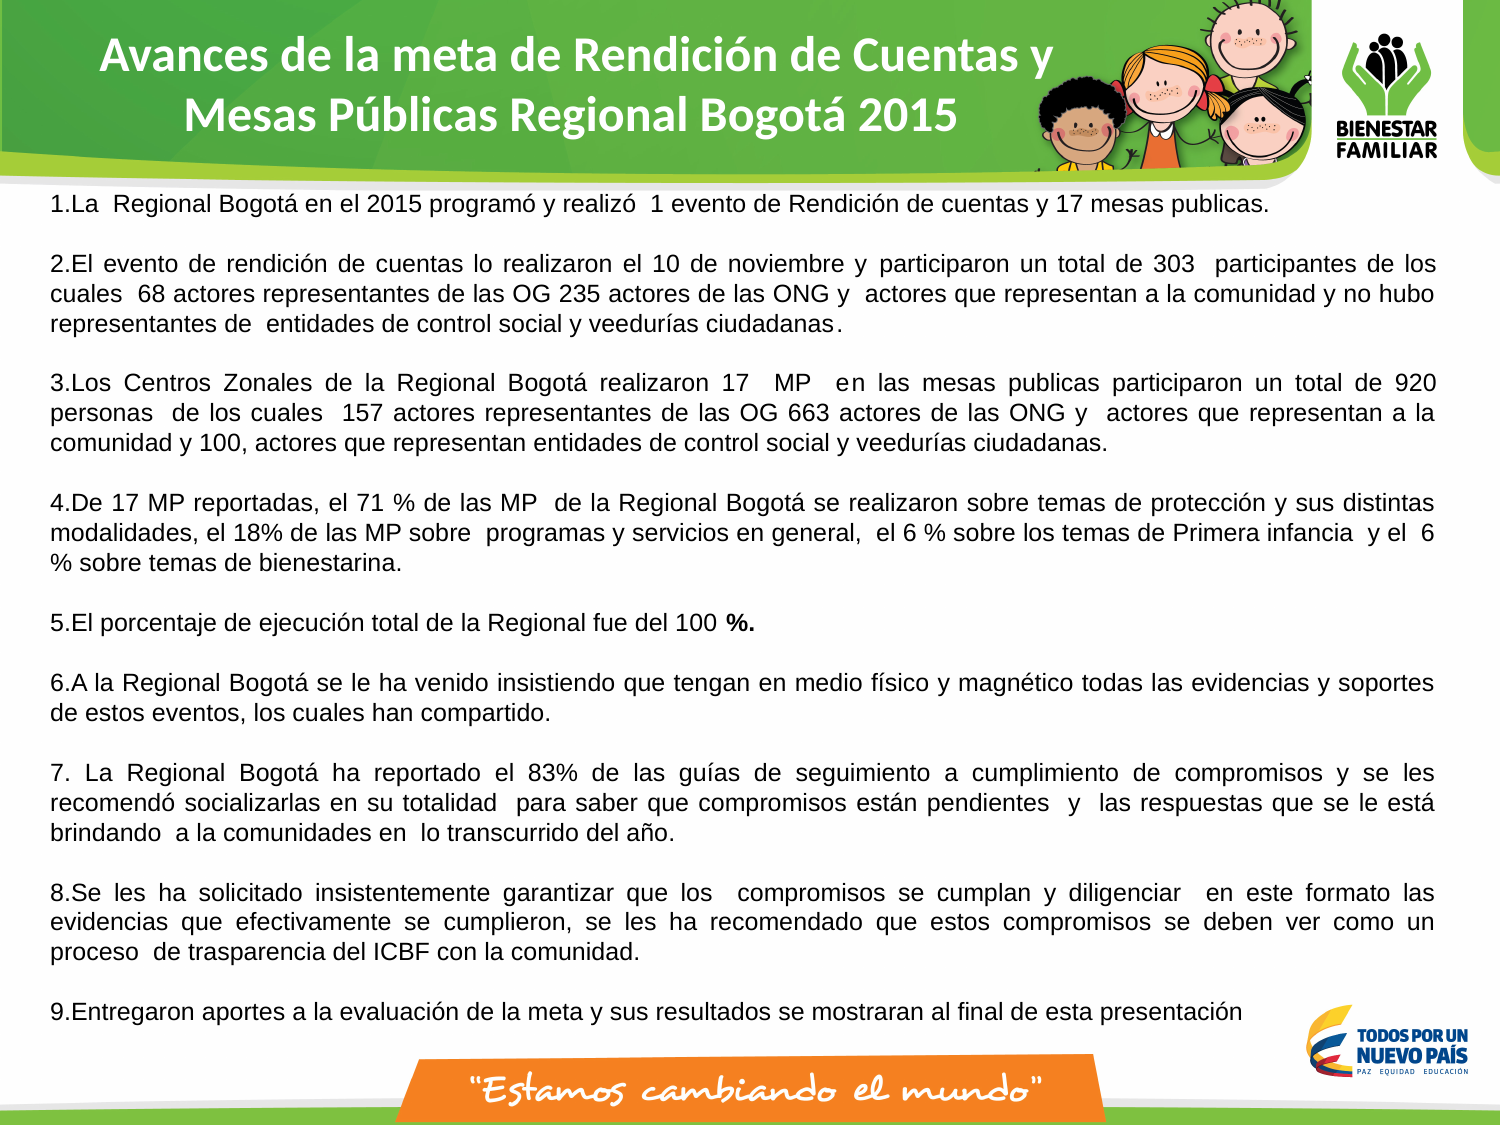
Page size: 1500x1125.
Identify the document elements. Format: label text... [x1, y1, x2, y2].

picture [0, 0, 1500, 1125]
text_box La Regional Bogotá en el 2015 programó y realizó 1 evento de Rendición de cuentas y 17 mesas publicas. El evento de rendición de cuentas lo realizaron el 10 de noviembre y participaron un total de 303 participantes de los cuales 68 actores representantes de las OG 235 actores de las ONG y actores que representan a la comunidad y no hubo representantes de entidades de control social y veedurías ciudadanas. Los Centros Zonales de la Regional Bogotá realizaron 17 MP en las mesas publicas participaron un total de 920 personas de los cuales 157 actores representantes de las OG 663 actores de las ONG y actores que representan a la comunidad y 100, actores que representan entidades de control social y veedurías ciudadanas. De 17 MP reportadas, el 71 % de las MP de la Regional Bogotá se realizaron sobre temas de protección y sus distintas modalidades, el 18% de las MP sobre programas y servicios en general, el 6 % sobre los temas de Primera infancia y el 6 % sobre temas de bienestarina. El porcentaje de ejecución total de la Regional fue del 100 %. A la Regional Bogotá se le ha venido insistiendo que tengan en medio físico y magnético todas las evidencias y soportes de estos eventos, los cuales han compartido. La Regional Bogotá ha reportado el 83% de las guías de seguimiento a cumplimiento de compromisos y se les recomendó socializarlas en su totalidad para saber que compromisos están pendientes y las respuestas que se le está brindando a la comunidades en lo transcurrido del año. Se les ha solicitado insistentemente garantizar que los compromisos se cumplan y diligenciar en este formato las evidencias que efectivamente se cumplieron, se les ha recomendado que estos compromisos se deben ver como un proceso de trasparencia del ICBF con la comunidad. Entregaron aportes a la evaluación de la meta y sus resultados se mostraran al final de esta presentación [35, 149, 1454, 1001]
text_box Avances de la meta de Rendición de Cuentas y Mesas Públicas Regional Bogotá 2015 [16, 14, 1138, 149]
